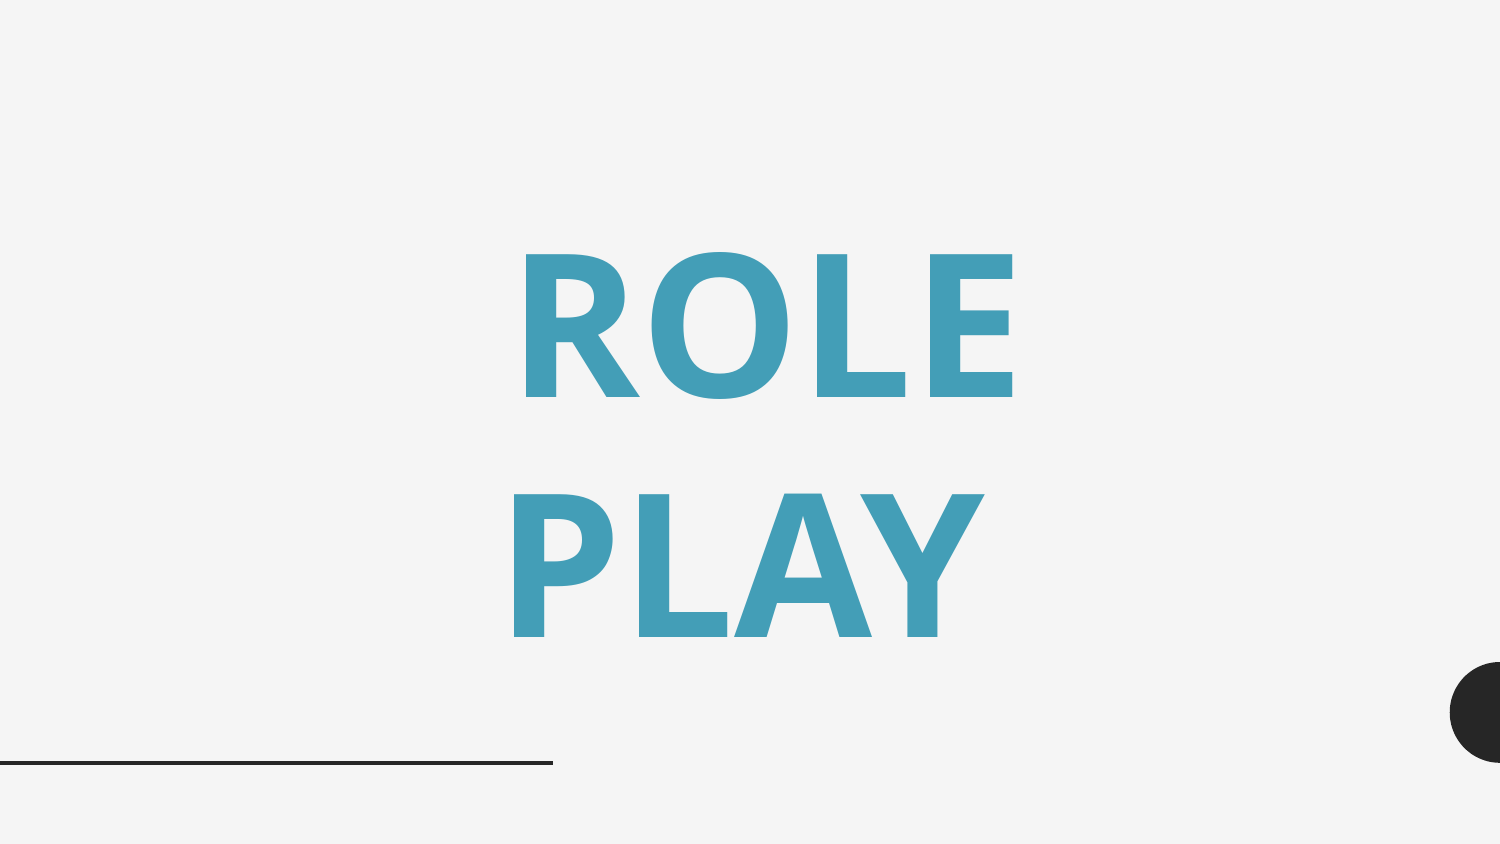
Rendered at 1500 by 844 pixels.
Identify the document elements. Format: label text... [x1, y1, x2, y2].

list ROLE PLAY [296, 182, 1238, 440]
